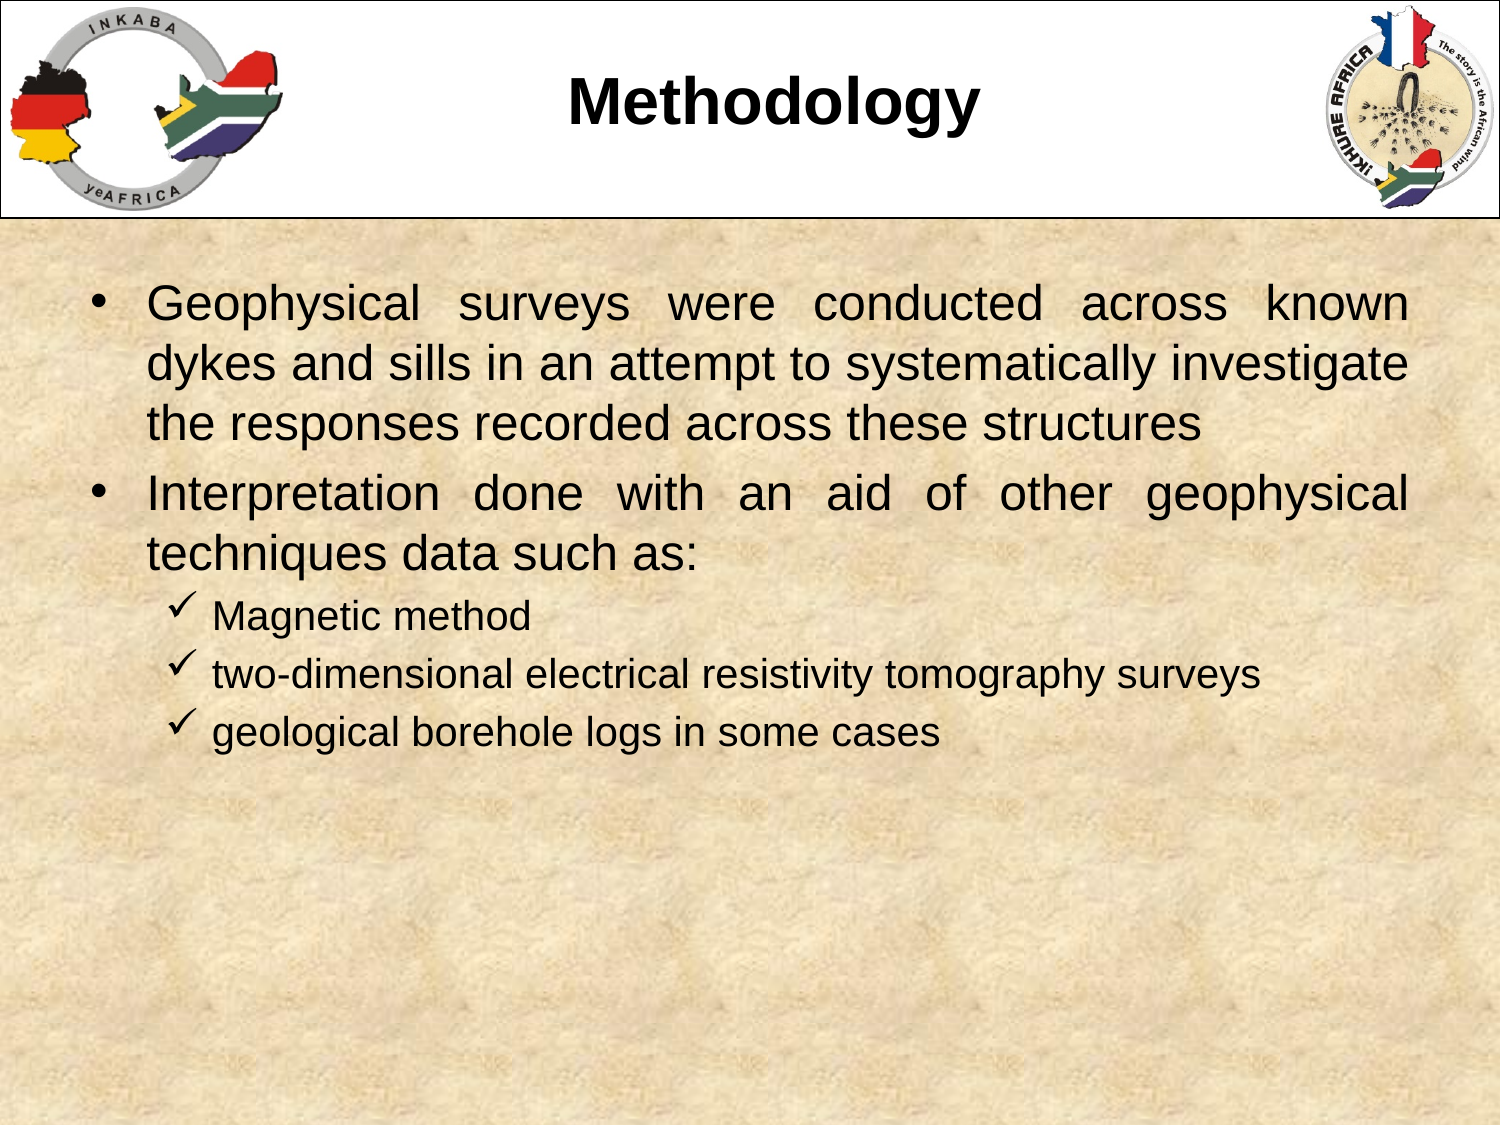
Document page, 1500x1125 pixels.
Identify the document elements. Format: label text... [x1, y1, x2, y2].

list Geophysical surveys were conducted across known dykes and sills in an attempt to systematically investigate the responses recorded across these structures Interpretation done with an aid of other geophysical techniques data such as: Magnetic method two-dimensional electrical resistivity tomography surveys geological borehole logs in some cases [75, 262, 1425, 1005]
picture [0, 219, 1500, 1125]
title Methodology [267, 50, 1282, 149]
picture [1322, 2, 1497, 213]
picture [10, 7, 283, 211]
